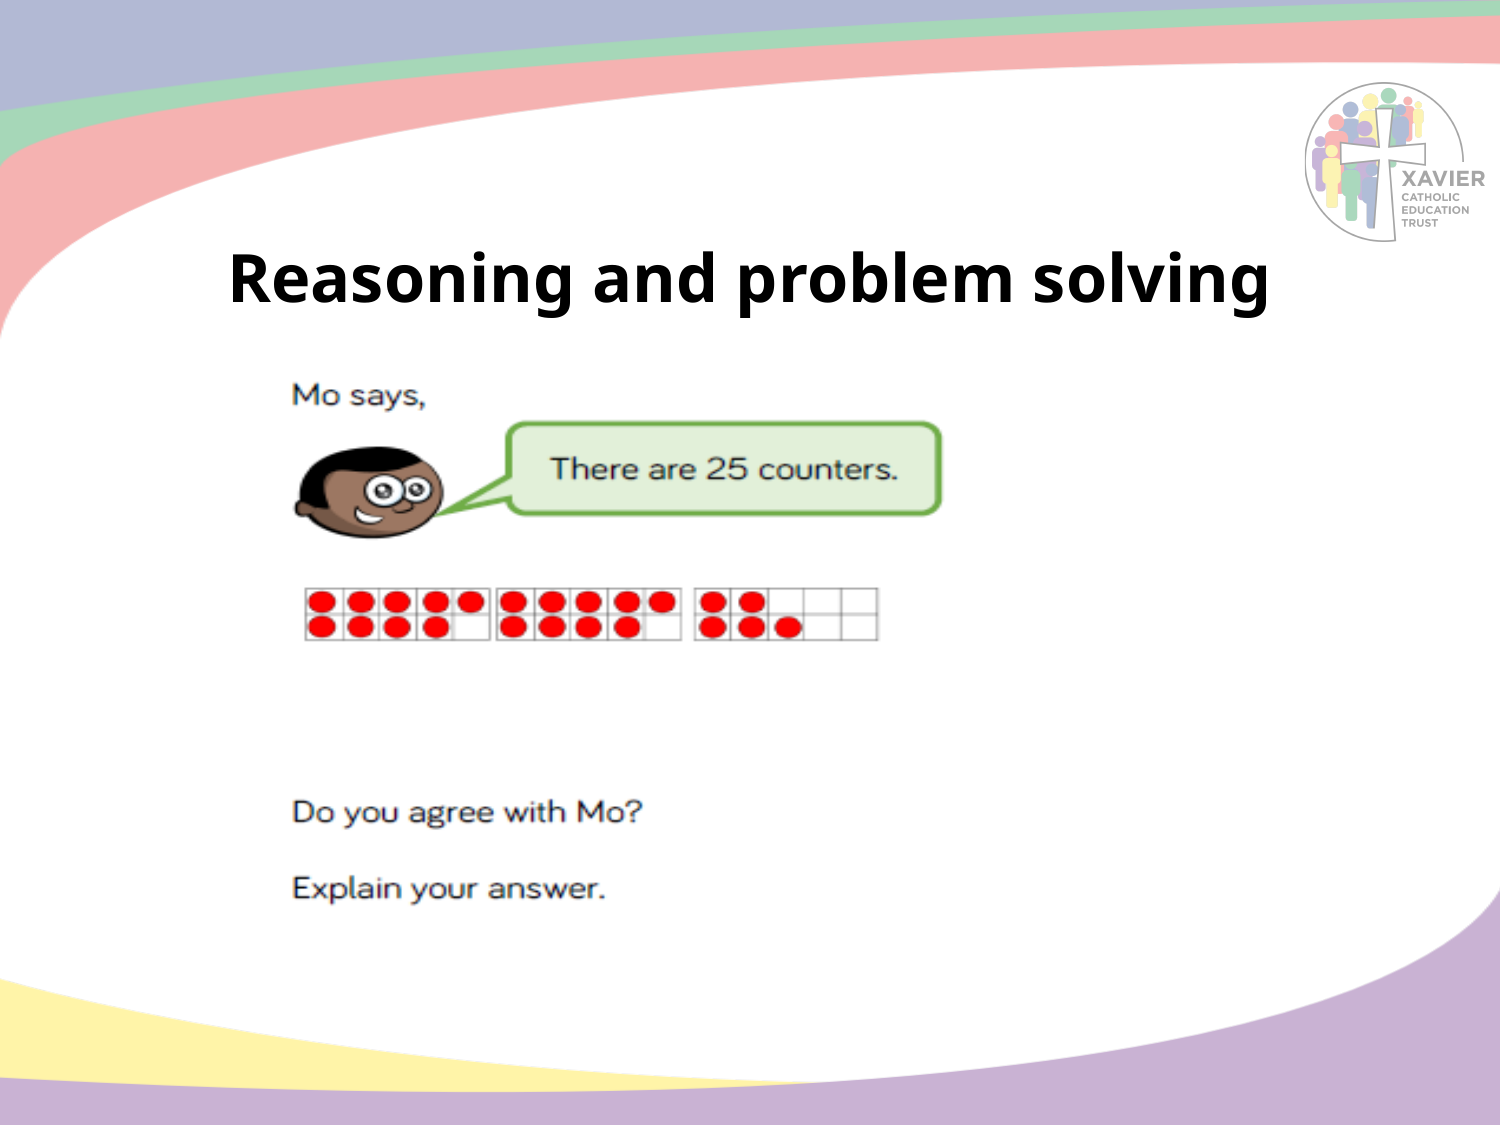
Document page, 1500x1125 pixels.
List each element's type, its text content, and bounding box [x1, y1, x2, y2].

title Reasoning and problem solving [112, 184, 1388, 325]
picture [277, 371, 947, 950]
